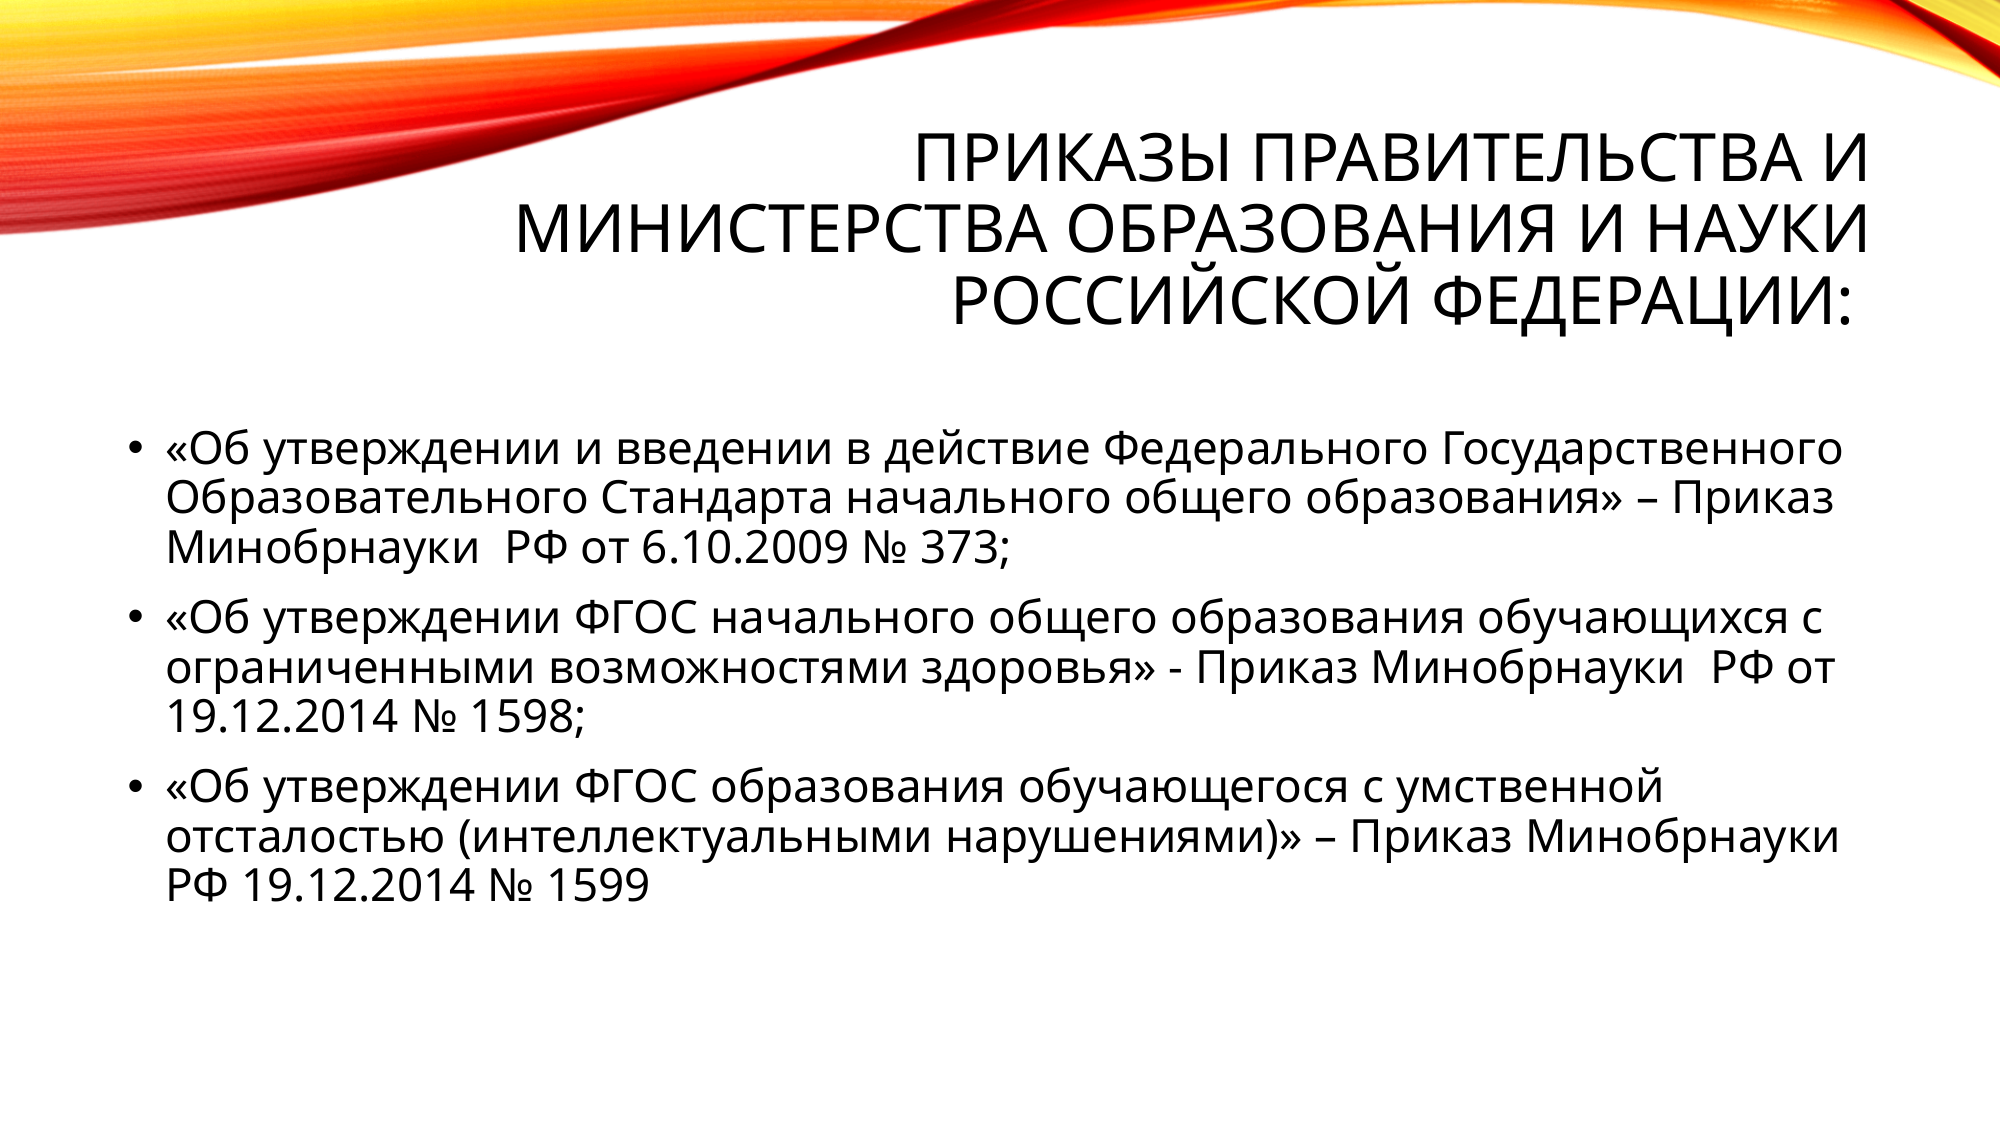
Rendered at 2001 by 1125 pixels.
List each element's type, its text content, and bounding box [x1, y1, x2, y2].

title ПРИКАЗЫ ПРАВИТЕЛЬСТВА И МИНИСТЕРСТВА ОБРАЗОВАНИЯ И НАУКИ РОССИЙСКОЙ ФЕДЕРАЦИИ: [474, 125, 1888, 338]
picture [0, 0, 2000, 237]
list «Об утверждении и введении в действие Федерального Государственного Образовательного Стандарта начального общего образования» – Приказ Минобрнауки РФ от 6.10.2009 № 373; «Об утверждении ФГОС начального общего образования обучающихся с ограниченными возможностями здоровья» - Приказ Минобрнауки РФ от 19.12.2014 № 1598; «Об утверждении ФГОС образования обучающегося с умственной отсталостью (интеллектуальными нарушениями)» – Приказ Минобрнауки РФ 19.12.2014 № 1599 [112, 417, 1888, 1019]
